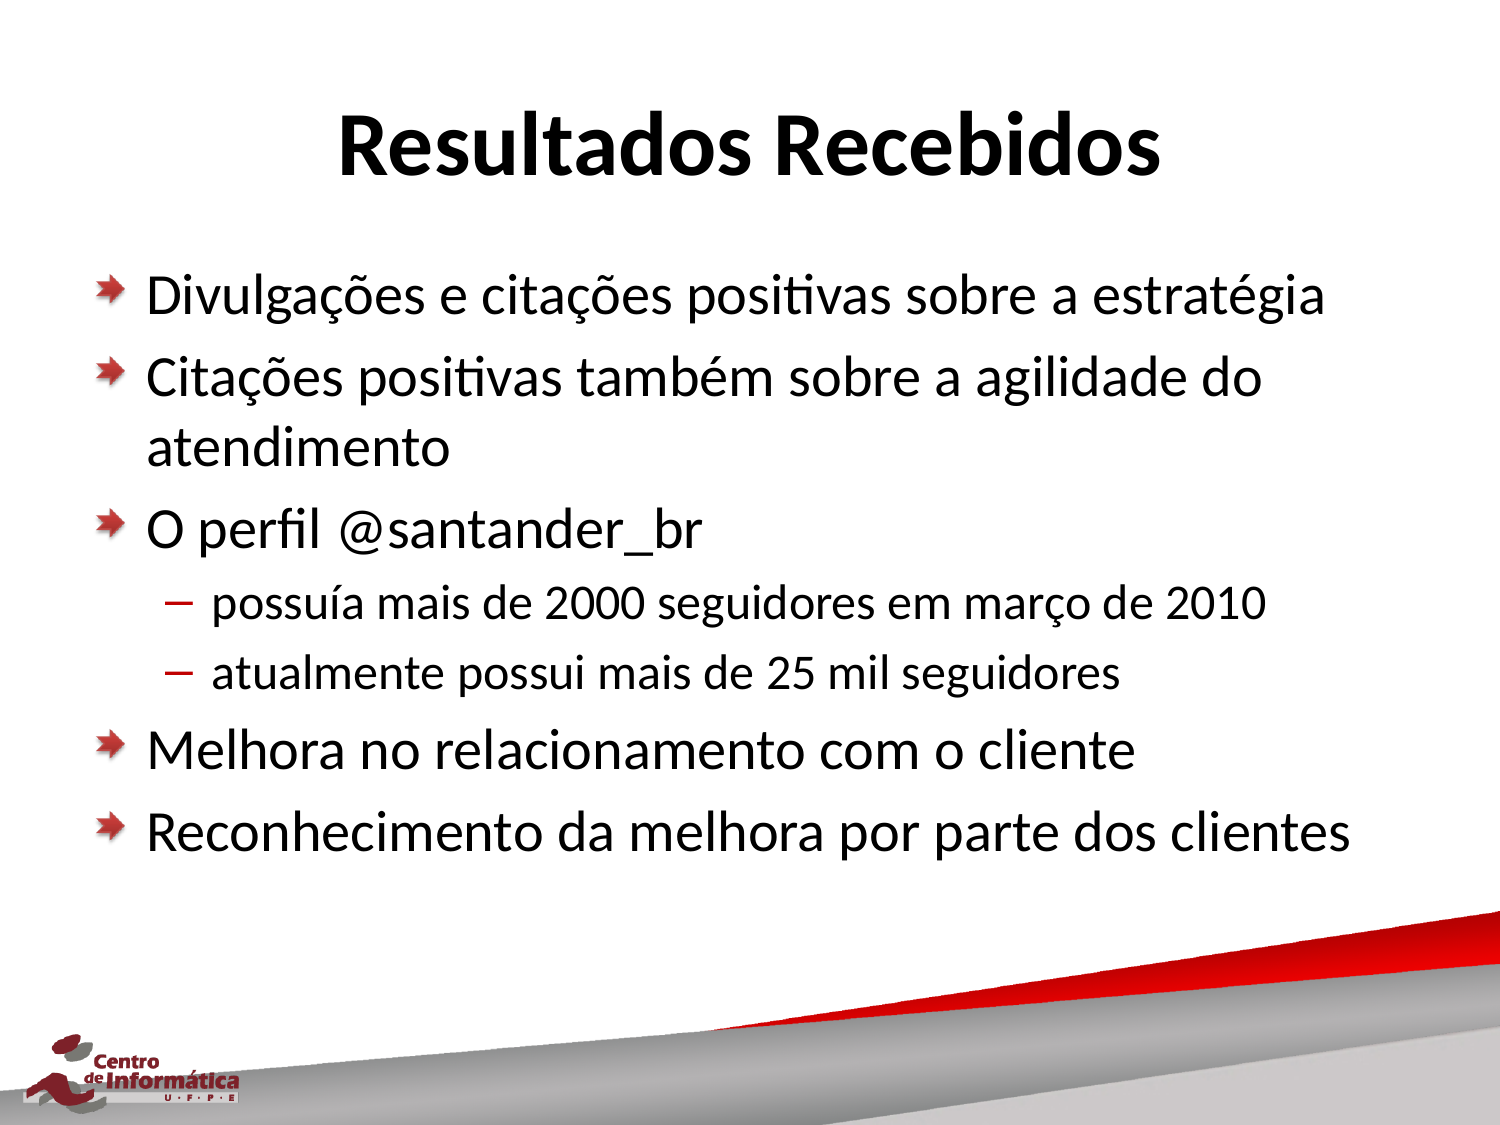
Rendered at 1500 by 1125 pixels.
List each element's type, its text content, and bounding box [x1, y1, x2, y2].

picture [90, 270, 130, 312]
picture [90, 725, 130, 767]
picture [90, 807, 130, 849]
list Divulgações e citações positivas sobre a estratégia Citações positivas também sobre a agilidade do atendimento O perfil @santander_br possuía mais de 2000 seguidores em março de 2010 atualmente possui mais de 25 mil seguidores Melhora no relacionamento com o cliente Reconhecimento da melhora por parte dos clientes [75, 248, 1425, 1071]
picture [90, 352, 130, 394]
title Resultados Recebidos [75, 45, 1425, 233]
picture [0, 911, 1500, 1125]
picture [90, 504, 130, 546]
